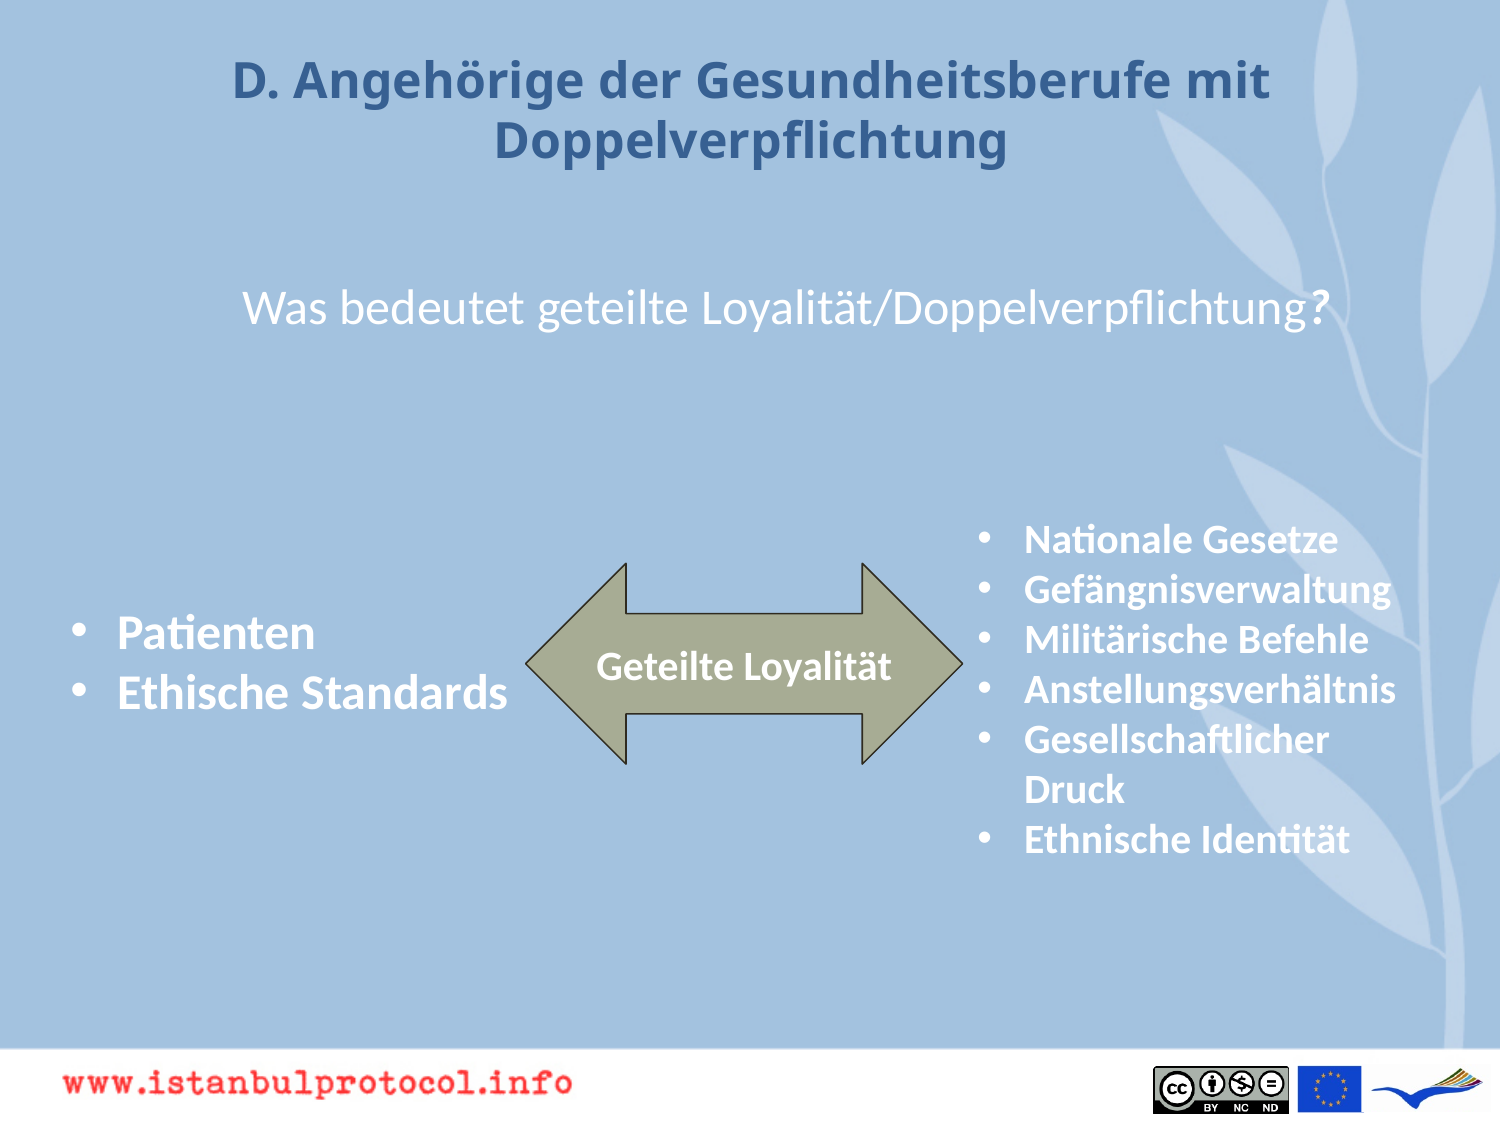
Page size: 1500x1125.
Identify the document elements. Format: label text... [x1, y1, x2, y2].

text_box Geteilte Loyalität [525, 563, 963, 765]
text_box Nationale Gesetze Gefängnisverwaltung Militärische Befehle Anstellungsverhältnis Gesellschaftlicher Druck Ethnische Identität [962, 504, 1447, 870]
text_box Patienten Ethische Standards [55, 592, 524, 728]
text_box Was bedeutet geteilte Loyalität/Doppelverpflichtung? [227, 267, 1346, 342]
title D. Angehörige der Gesundheitsberufe mit Doppelverpflichtung [76, 18, 1427, 198]
picture [0, 0, 1500, 1125]
